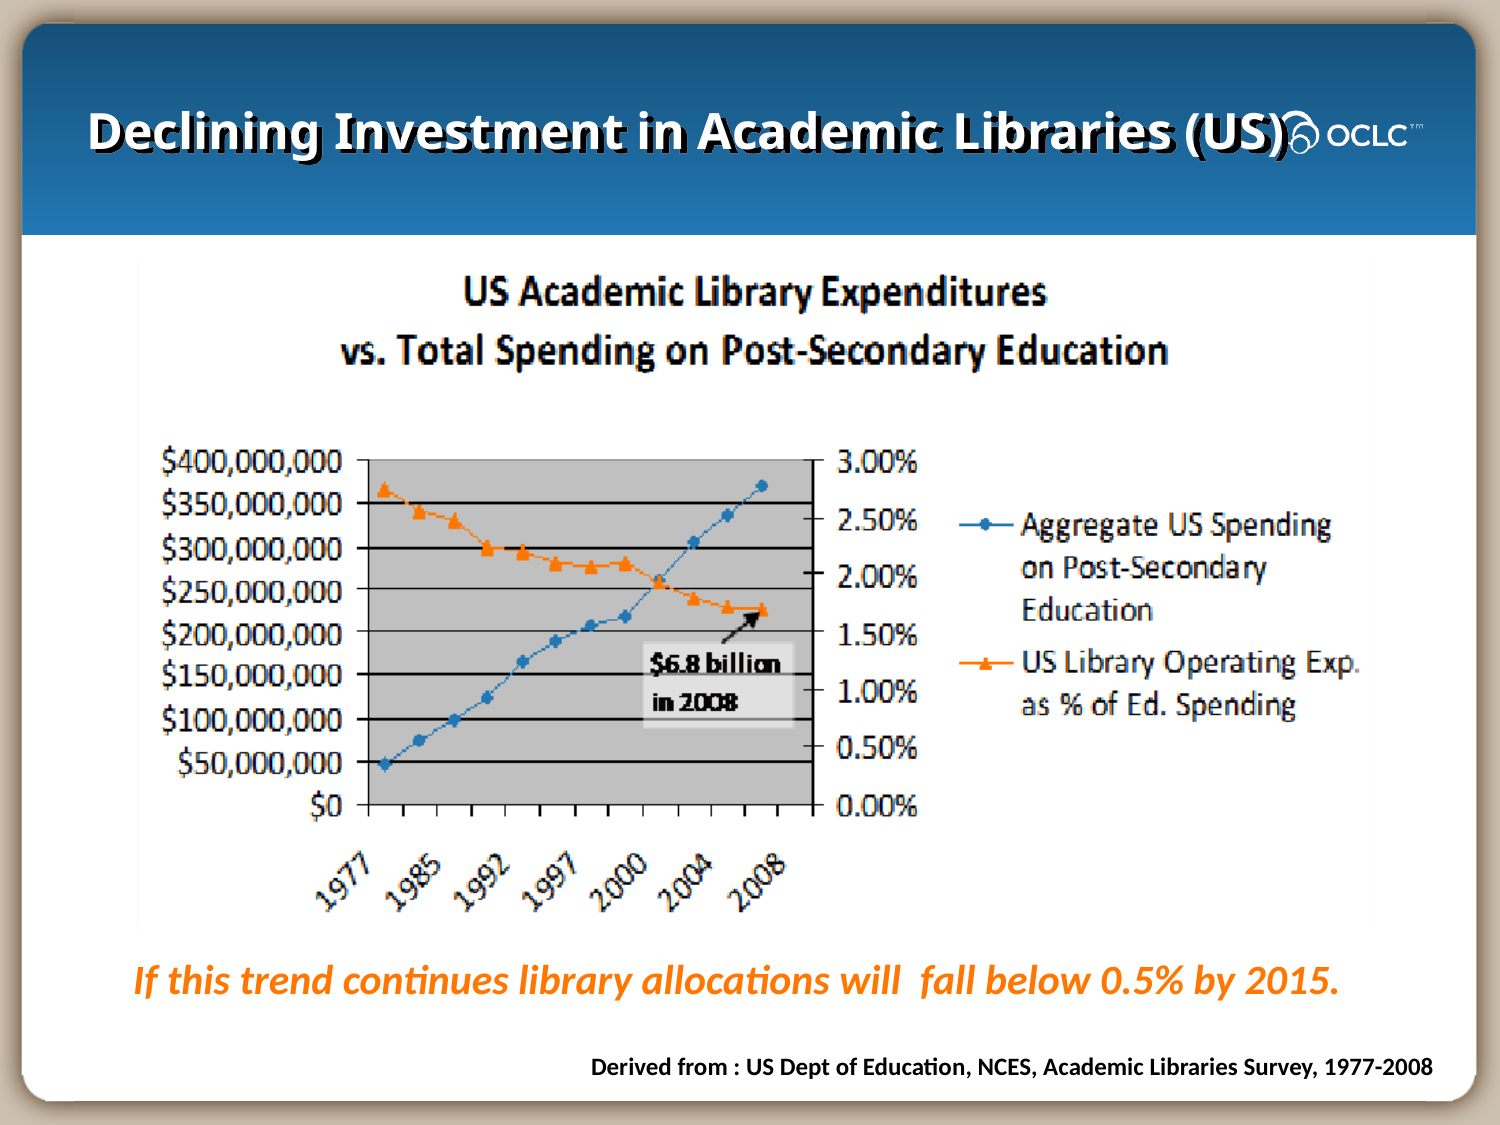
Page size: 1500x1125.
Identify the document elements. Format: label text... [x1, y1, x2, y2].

title Declining Investment in Academic Libraries (US) [71, 23, 1326, 236]
picture [0, 0, 1500, 1125]
text_box If this trend continues library allocations will fall below 0.5% by 2015. [118, 924, 1368, 1012]
text_box Derived from : US Dept of Education, NCES, Academic Libraries Survey, 1977-2008 [576, 1037, 1451, 1089]
